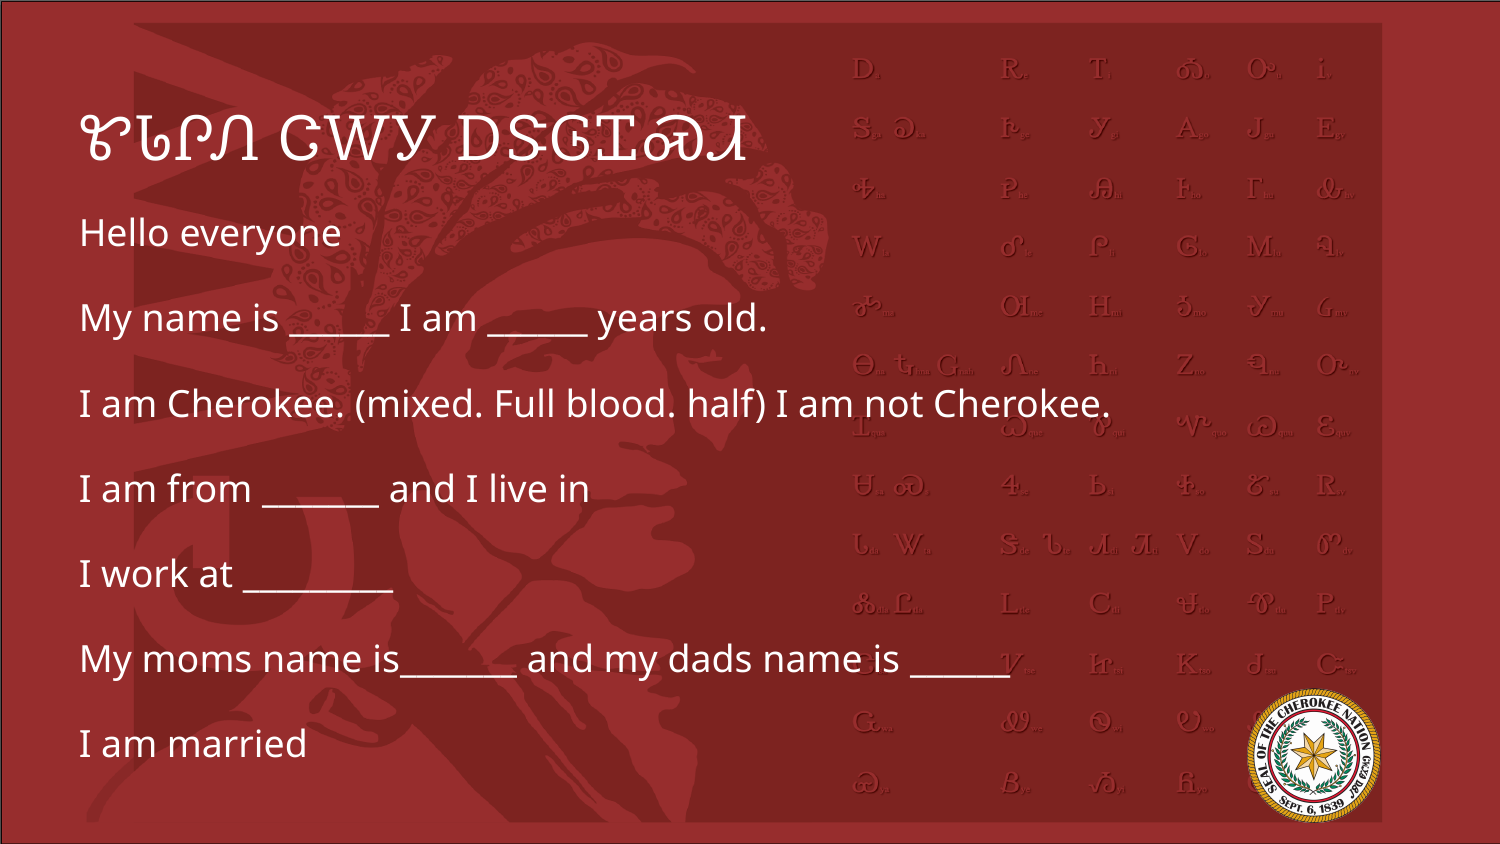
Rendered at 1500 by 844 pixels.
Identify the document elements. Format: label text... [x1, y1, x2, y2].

list Hello everyone My name is ______ I am ______ years old. I am Cherokee. (mixed. Full blood. half) I am not Cherokee. I am from _______ and I live in I work at _________ My moms name is_______ and my dads name is ______ I am married [63, 187, 1437, 752]
title ᏑᏓᎵᏁ ᏣᎳᎩ ᎠᏕᎶᏆᏍᏗ [63, 75, 1437, 187]
picture [0, 0, 1500, 844]
